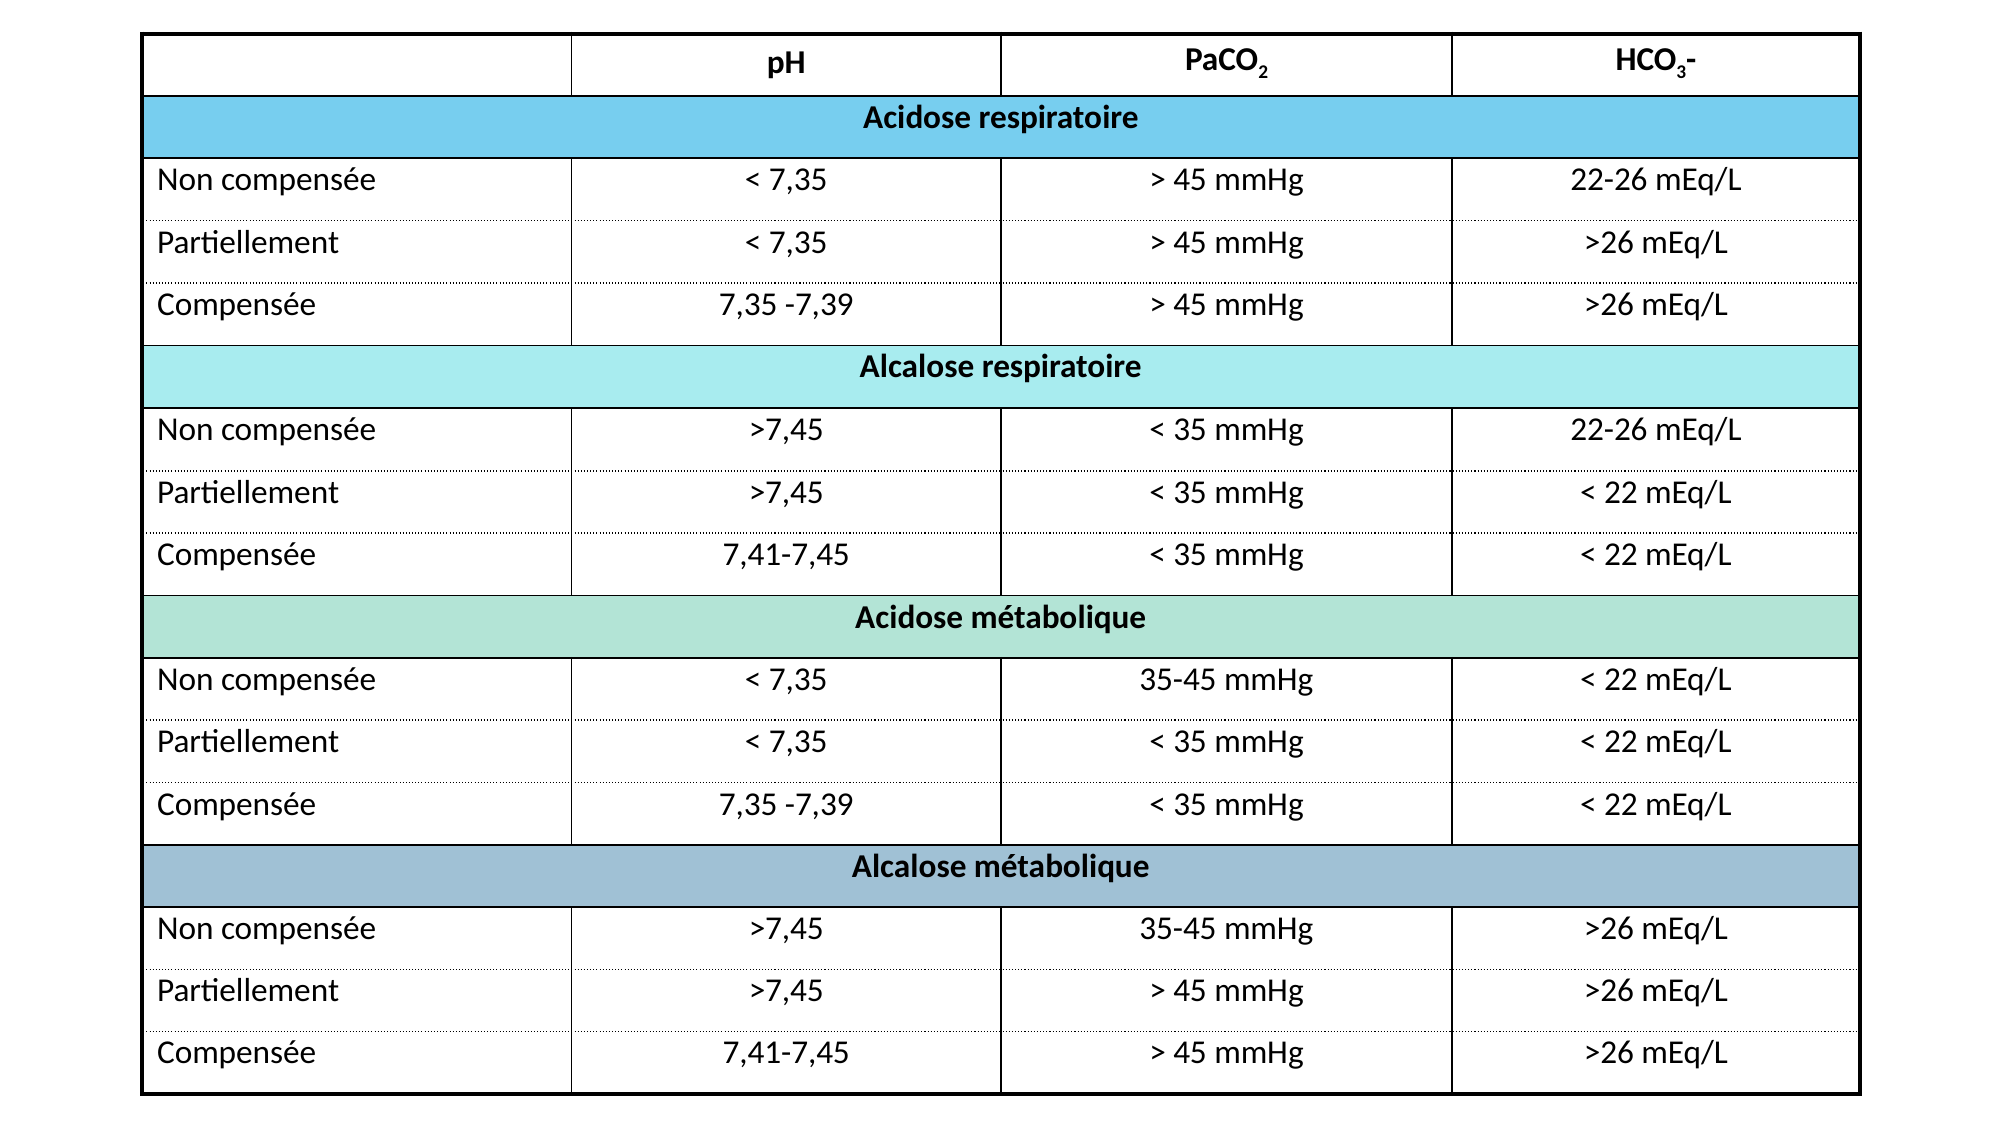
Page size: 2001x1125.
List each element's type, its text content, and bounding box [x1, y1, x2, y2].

table_cell 35-45 mmHg [1002, 659, 1451, 720]
table_cell Non compensée [144, 409, 571, 471]
table_header pH [572, 36, 1000, 95]
table_header [144, 36, 571, 95]
table_cell 7,35 -7,39 [572, 783, 1000, 844]
table_cell >26 mEq/L [1453, 969, 1858, 1032]
table_cell Non compensée [144, 659, 571, 720]
table_cell >7,45 [572, 969, 1000, 1032]
table_cell 22-26 mEq/L [1453, 409, 1858, 471]
table_cell Compensée [144, 783, 571, 844]
table_cell < 7,35 [572, 221, 1000, 283]
table_cell < 22 mEq/L [1453, 783, 1858, 844]
table_cell 22-26 mEq/L [1453, 159, 1858, 221]
table_header PaCO2 [1002, 36, 1451, 95]
table_cell Compensée [144, 1032, 571, 1092]
table_cell Acidose respiratoire [144, 97, 1858, 157]
table_cell Partiellement [144, 221, 571, 283]
table_cell < 7,35 [572, 720, 1000, 783]
table_cell < 22 mEq/L [1453, 659, 1858, 720]
table_cell < 35 mmHg [1002, 471, 1451, 533]
table_cell Non compensée [144, 908, 571, 969]
table_cell Partiellement [144, 720, 571, 783]
table_cell > 45 mmHg [1002, 221, 1451, 283]
table_cell >26 mEq/L [1453, 1032, 1858, 1092]
table_cell >7,45 [572, 908, 1000, 969]
table_cell 35-45 mmHg [1002, 908, 1451, 969]
table_cell < 22 mEq/L [1453, 471, 1858, 533]
table_cell >26 mEq/L [1453, 283, 1858, 345]
table_cell >26 mEq/L [1453, 908, 1858, 969]
table_cell > 45 mmHg [1002, 159, 1451, 221]
table_cell 7,35 -7,39 [572, 283, 1000, 345]
table_cell Compensée [144, 533, 571, 595]
table_cell > 45 mmHg [1002, 969, 1451, 1032]
table_cell Alcalose respiratoire [144, 346, 1858, 407]
table_cell < 35 mmHg [1002, 533, 1451, 595]
table_cell < 35 mmHg [1002, 409, 1451, 471]
table_cell < 22 mEq/L [1453, 720, 1858, 783]
table_cell > 45 mmHg [1002, 1032, 1451, 1092]
table_cell < 35 mmHg [1002, 783, 1451, 844]
table_cell Non compensée [144, 159, 571, 221]
table_cell Partiellement [144, 969, 571, 1032]
table_cell Compensée [144, 283, 571, 345]
table_cell < 7,35 [572, 159, 1000, 221]
table_cell > 45 mmHg [1002, 283, 1451, 345]
table_cell < 7,35 [572, 659, 1000, 720]
table_cell >26 mEq/L [1453, 221, 1858, 283]
table_cell Acidose métabolique [144, 596, 1858, 657]
table_cell >7,45 [572, 471, 1000, 533]
table_cell 7,41-7,45 [572, 1032, 1000, 1092]
table_cell Alcalose métabolique [144, 846, 1858, 906]
table_cell >7,45 [572, 409, 1000, 471]
table_cell < 35 mmHg [1002, 720, 1451, 783]
table_cell 7,41-7,45 [572, 533, 1000, 595]
table_cell Partiellement [144, 471, 571, 533]
table_cell < 22 mEq/L [1453, 533, 1858, 595]
table_header HCO3- [1453, 36, 1858, 95]
